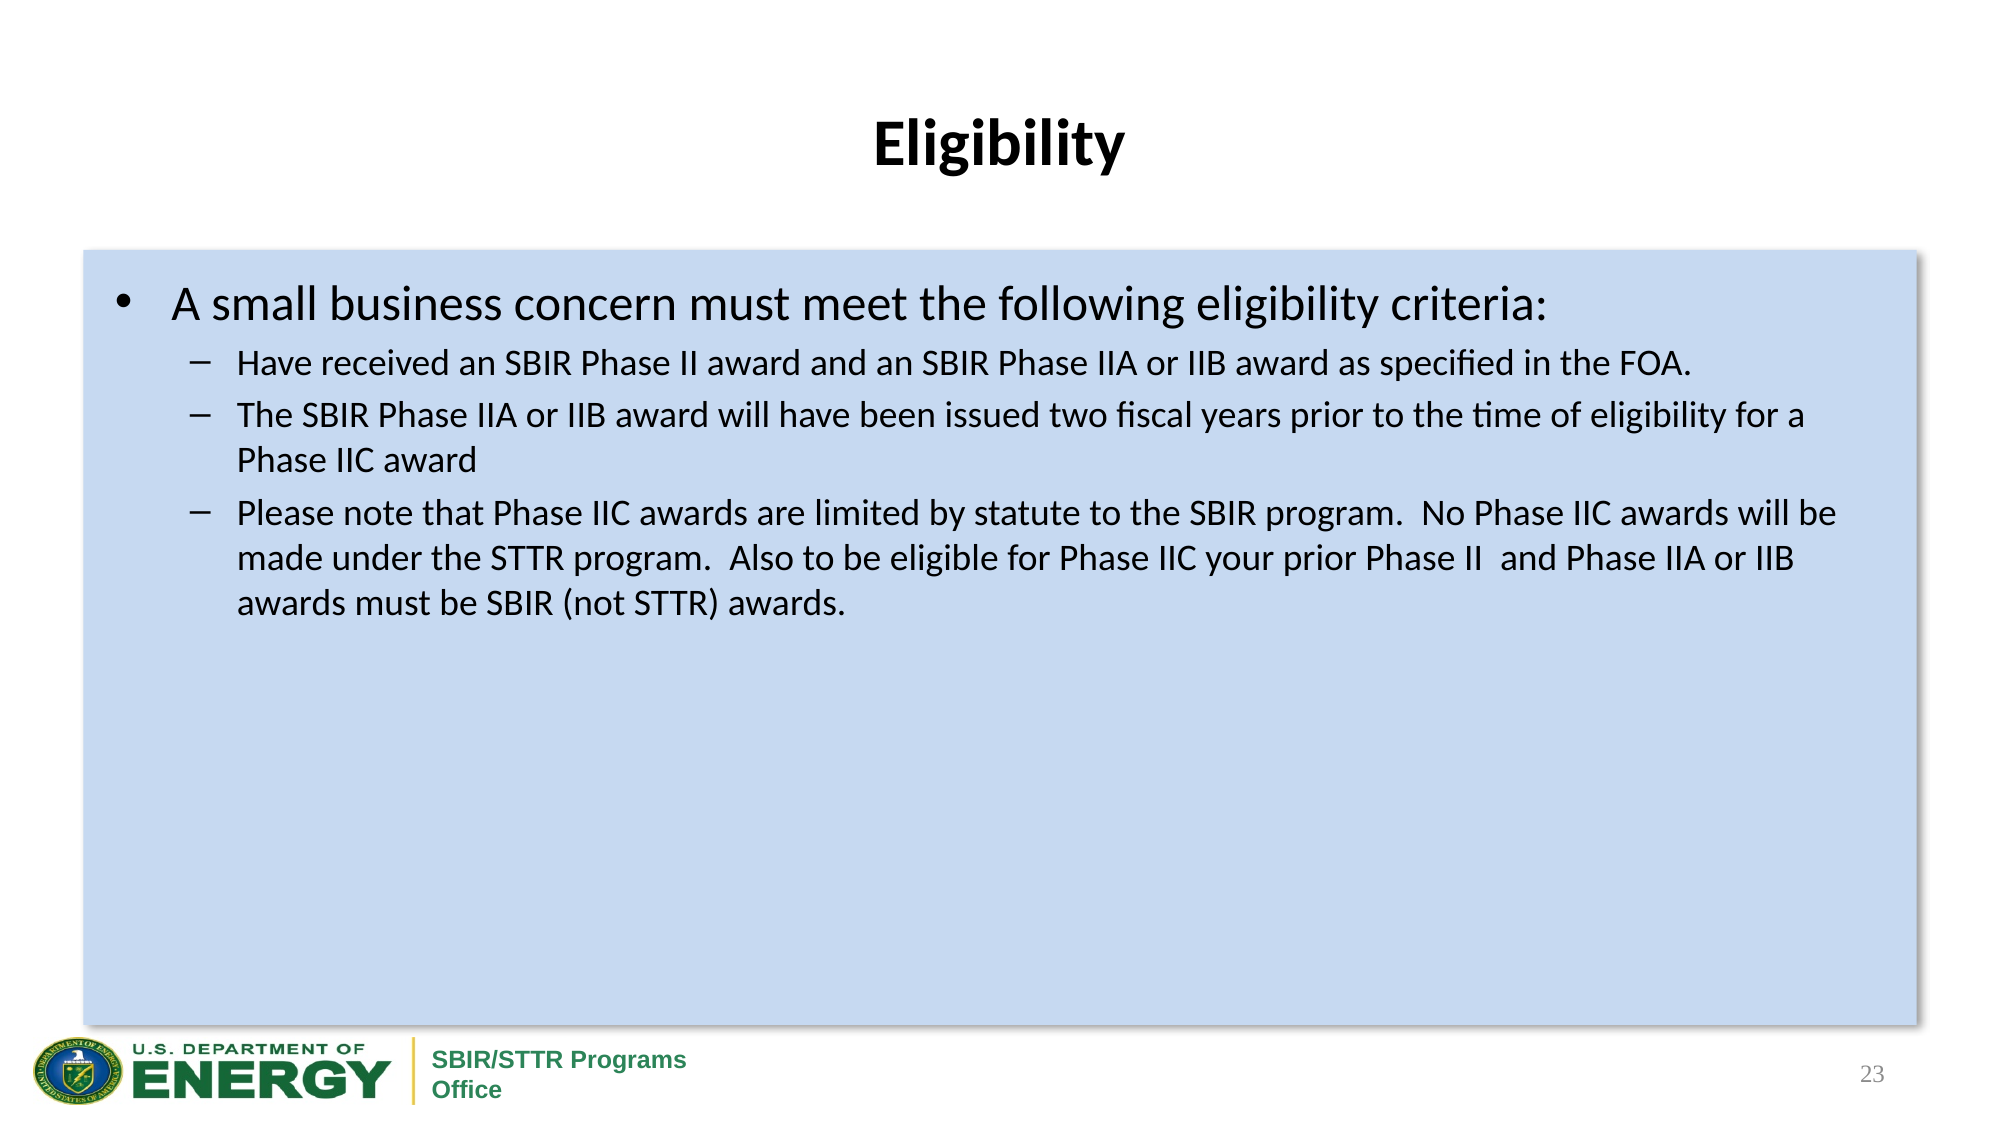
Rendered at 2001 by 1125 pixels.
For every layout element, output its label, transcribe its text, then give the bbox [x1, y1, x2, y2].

title Eligibility [99, 45, 1900, 233]
picture [33, 1037, 416, 1105]
slide_number 23 [1583, 1042, 1900, 1103]
list A small business concern must meet the following eligibility criteria: Have received an SBIR Phase II award and an SBIR Phase IIA or IIB award as specified in the FOA. The SBIR Phase IIA or IIB award will have been issued two fiscal years prior to the time of eligibility for a Phase IIC award Please note that Phase IIC awards are limited by statute to the SBIR program. No Phase IIC awards will be made under the STTR program. Also to be eligible for Phase IIC your prior Phase II and Phase IIA or IIB awards must be SBIR (not STTR) awards. [99, 262, 1900, 1005]
